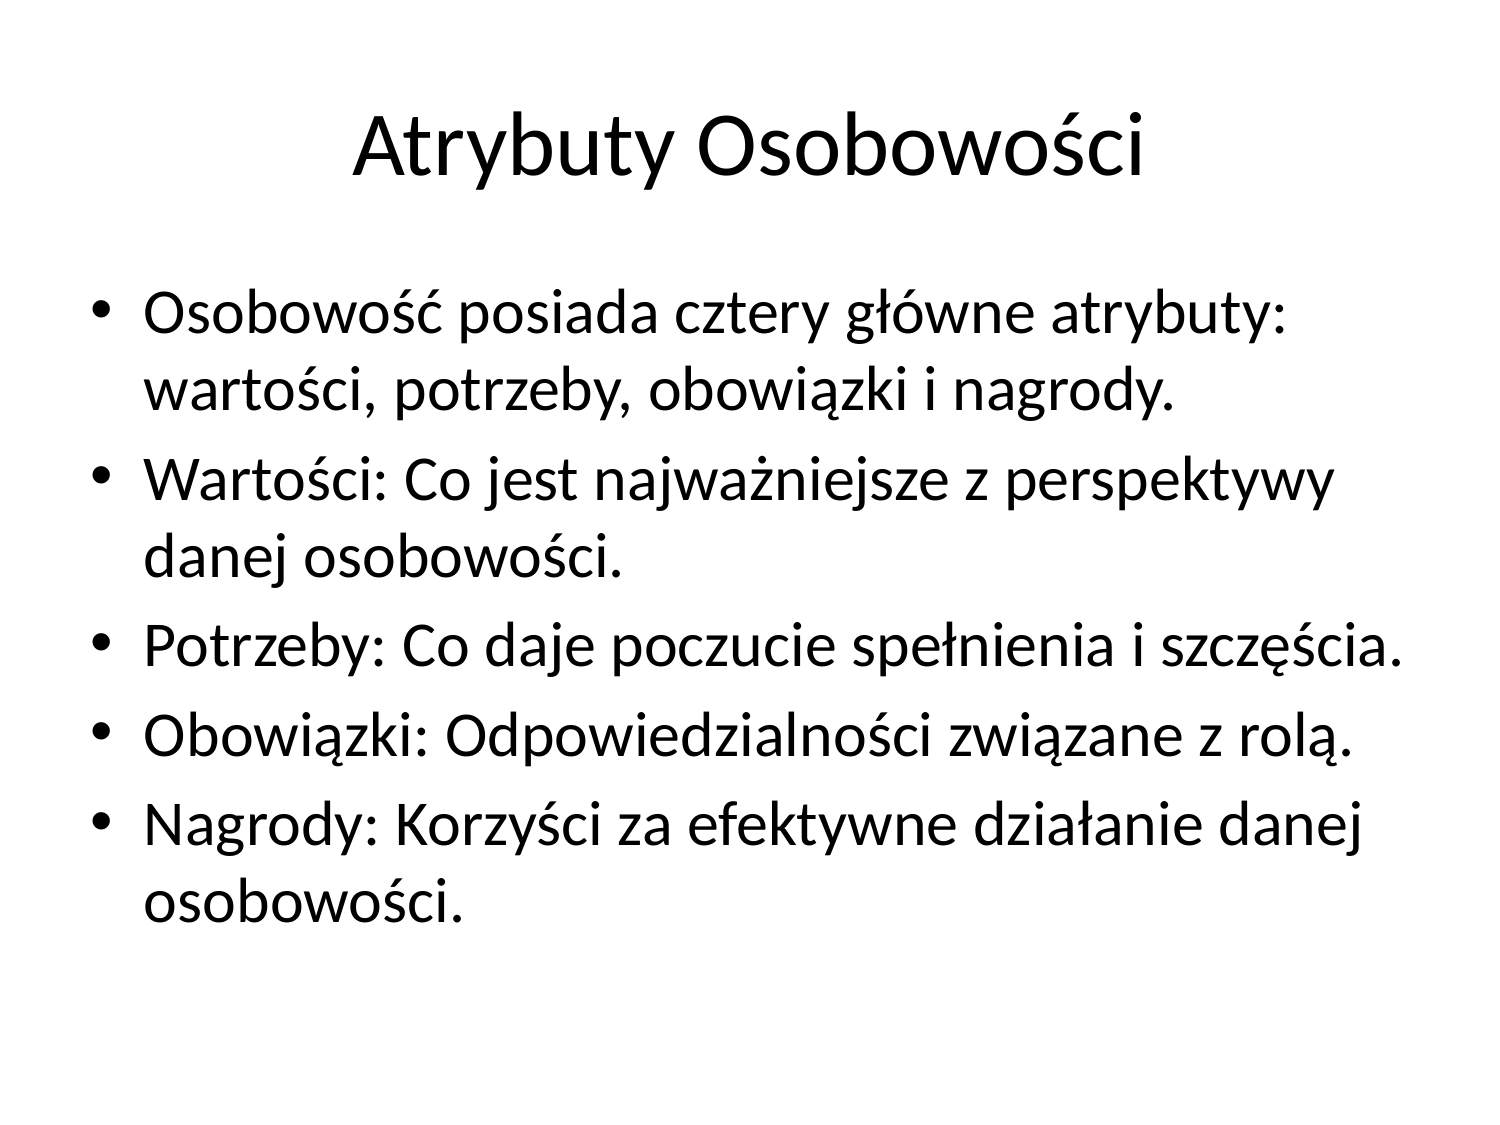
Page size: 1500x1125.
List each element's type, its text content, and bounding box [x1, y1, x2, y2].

list Osobowość posiada cztery główne atrybuty: wartości, potrzeby, obowiązki i nagrody. Wartości: Co jest najważniejsze z perspektywy danej osobowości. Potrzeby: Co daje poczucie spełnienia i szczęścia. Obowiązki: Odpowiedzialności związane z rolą. Nagrody: Korzyści za efektywne działanie danej osobowości. [75, 262, 1425, 1005]
title Atrybuty Osobowości [75, 45, 1425, 233]
